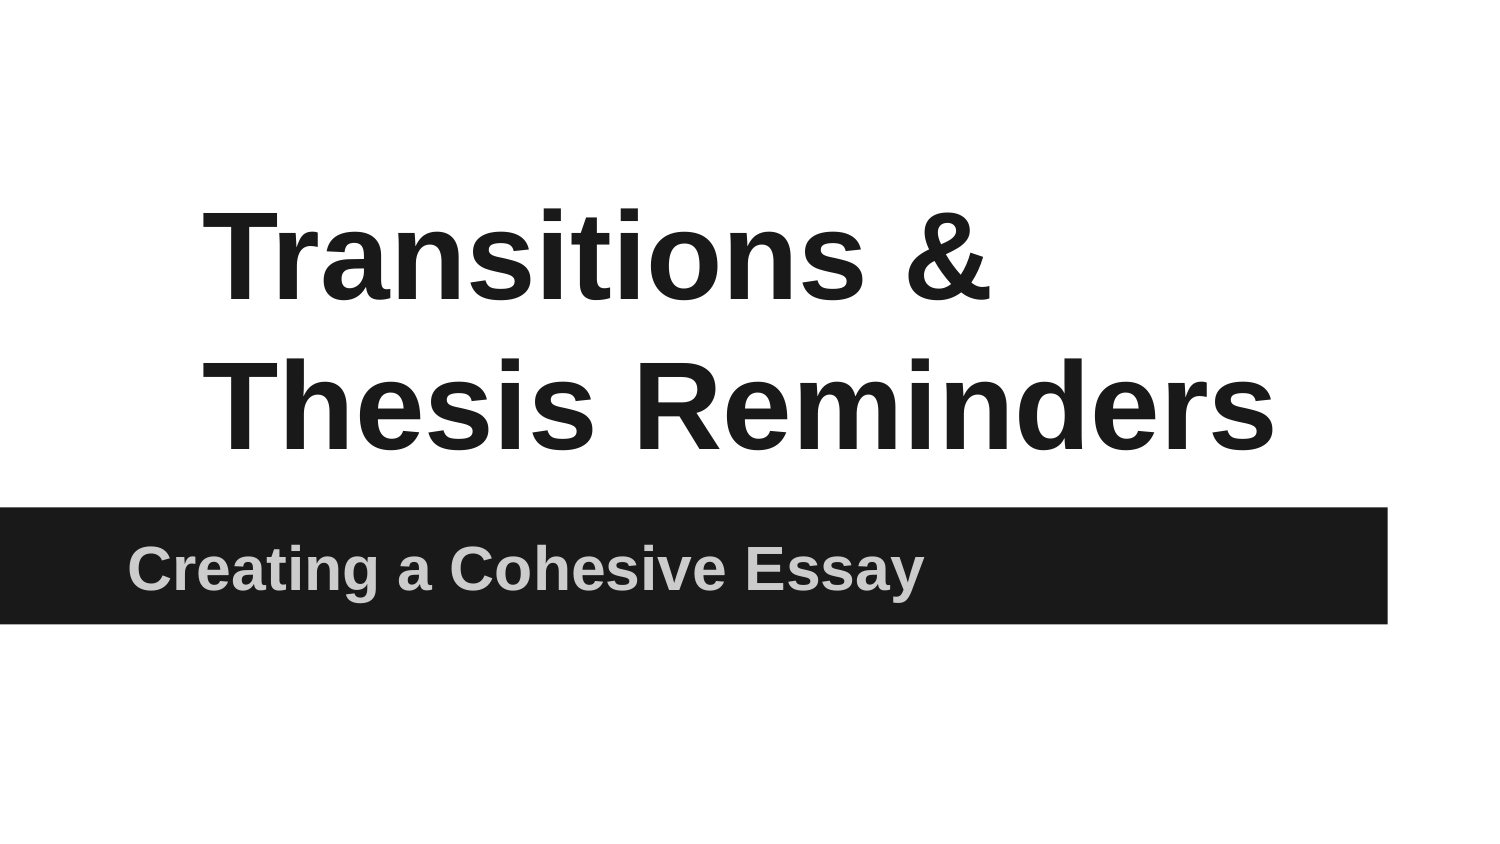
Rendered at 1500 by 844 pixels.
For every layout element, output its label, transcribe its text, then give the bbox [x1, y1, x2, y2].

subtitle Creating a Cohesive Essay [112, 507, 1388, 625]
title Transitions & Thesis Reminders [112, 213, 1388, 490]
